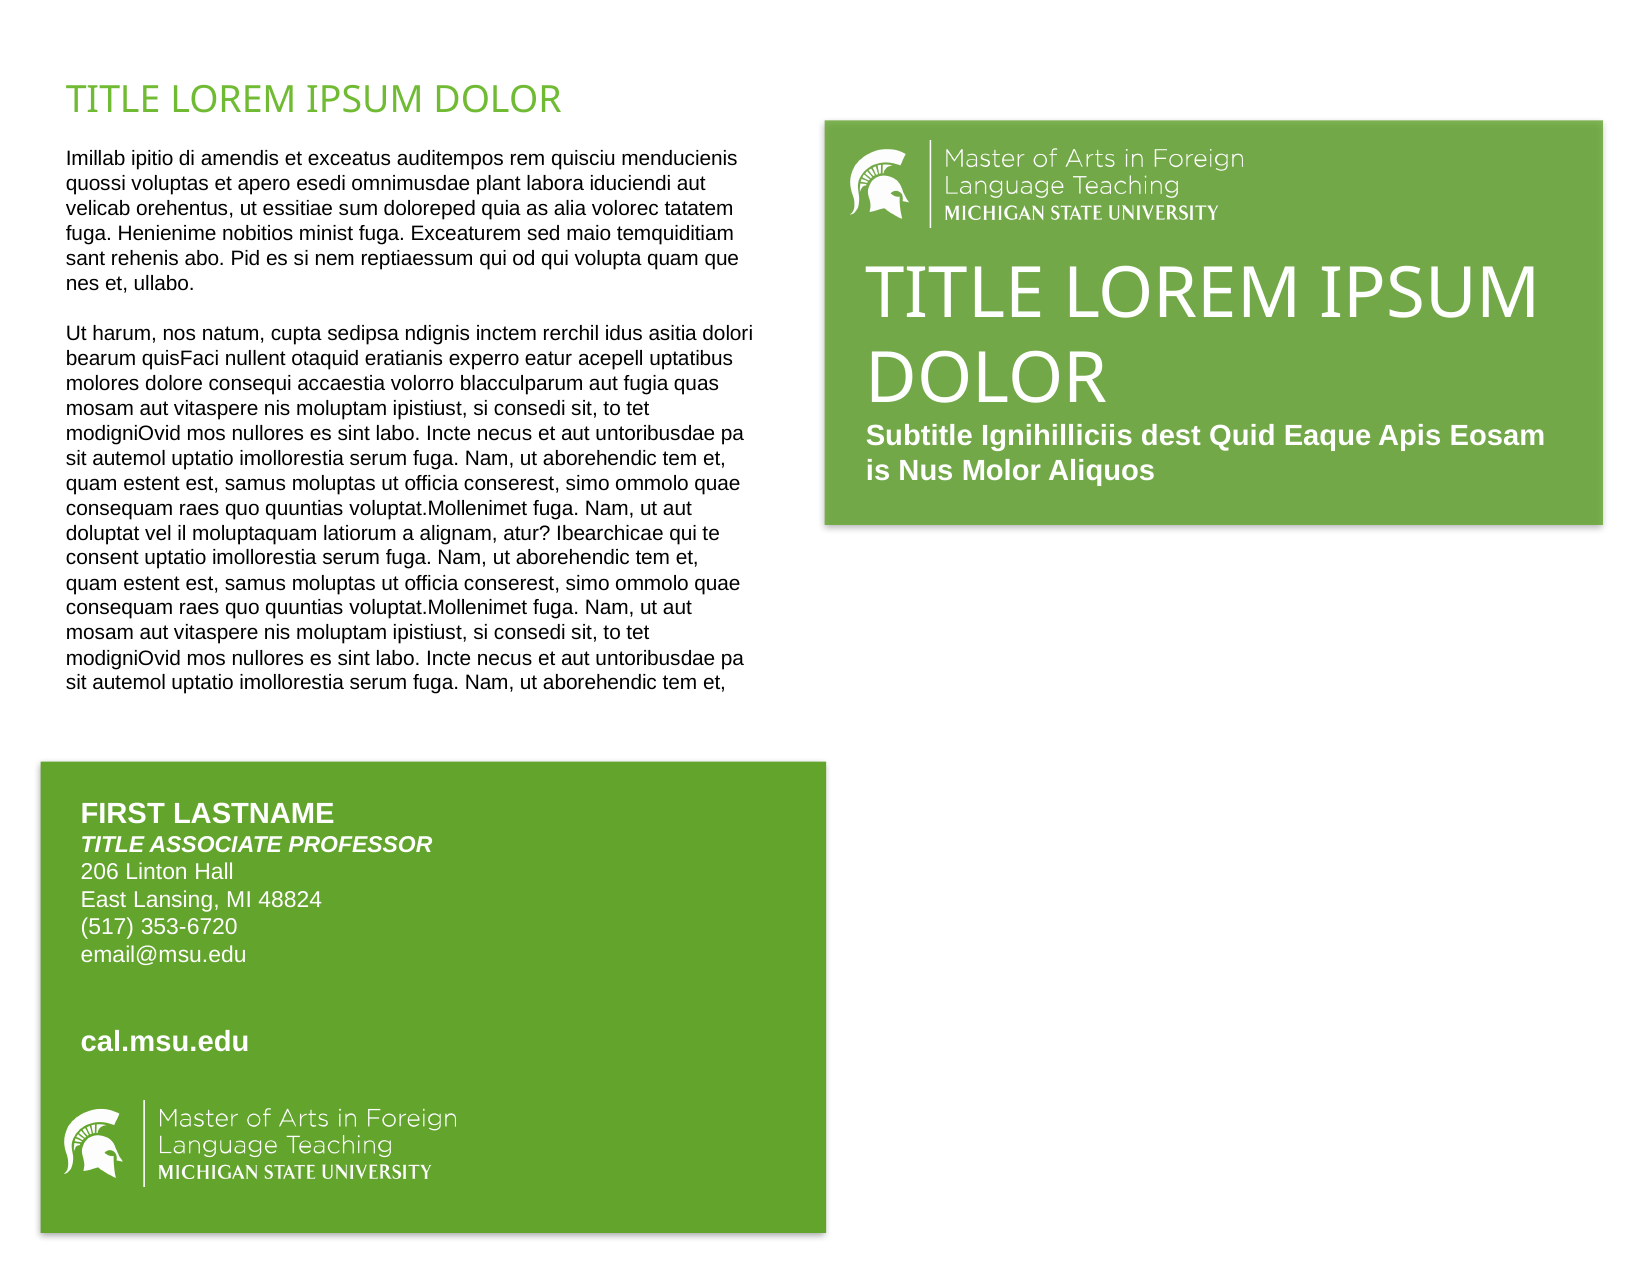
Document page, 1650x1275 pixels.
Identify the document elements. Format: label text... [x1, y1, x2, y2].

text_box FIRST LASTNAME TITLE ASSOCIATE PROFESSOR 206 Linton Hall East Lansing, MI 48824 (517) 353-6720 email@msu.edu cal.msu.edu [65, 787, 820, 1092]
text_box TITLE LOREM IPSUM DOLOR Imillab ipitio di amendis et exceatus auditempos rem quisciu menducienis quossi voluptas et apero esedi omnimusdae plant labora iduciendi aut velicab orehentus, ut essitiae sum doloreped quia as alia volorec tatatem fuga. Henienime nobitios minist fuga. Exceaturem sed maio temquiditiam sant rehenis abo. Pid es si nem reptiaessum qui od qui volupta quam que nes et, ullabo. Ut harum, nos natum, cupta sedipsa ndignis inctem rerchil idus asitia dolori bearum quisFaci nullent otaquid eratianis experro eatur acepell uptatibus molores dolore consequi accaestia volorro blacculparum aut fugia quas mosam aut vitaspere nis moluptam ipistiust, si consedi sit, to tet modigniOvid mos nullores es sint labo. Incte necus et aut untoribusdae pa sit autemol uptatio imollorestia serum fuga. Nam, ut aborehendic tem et, quam estent est, samus moluptas ut officia conserest, simo ommolo quae consequam raes quo quuntias voluptat.Mollenimet fuga. Nam, ut aut doluptat vel il moluptaquam latiorum a alignam, atur? Ibearchicae qui te consent uptatio imollorestia serum fuga. Nam, ut aborehendic tem et, quam estent est, samus moluptas ut officia conserest, simo ommolo quae consequam raes quo quuntias voluptat.Mollenimet fuga. Nam, ut aut mosam aut vitaspere nis moluptam ipistiust, si consedi sit, to tet modigniOvid mos nullores es sint labo. Incte necus et aut untoribusdae pa sit autemol uptatio imollorestia serum fuga. Nam, ut aborehendic tem et, [51, 67, 769, 702]
text_box [40, 761, 820, 1234]
picture [825, 41, 1604, 1234]
picture [63, 1100, 456, 1188]
